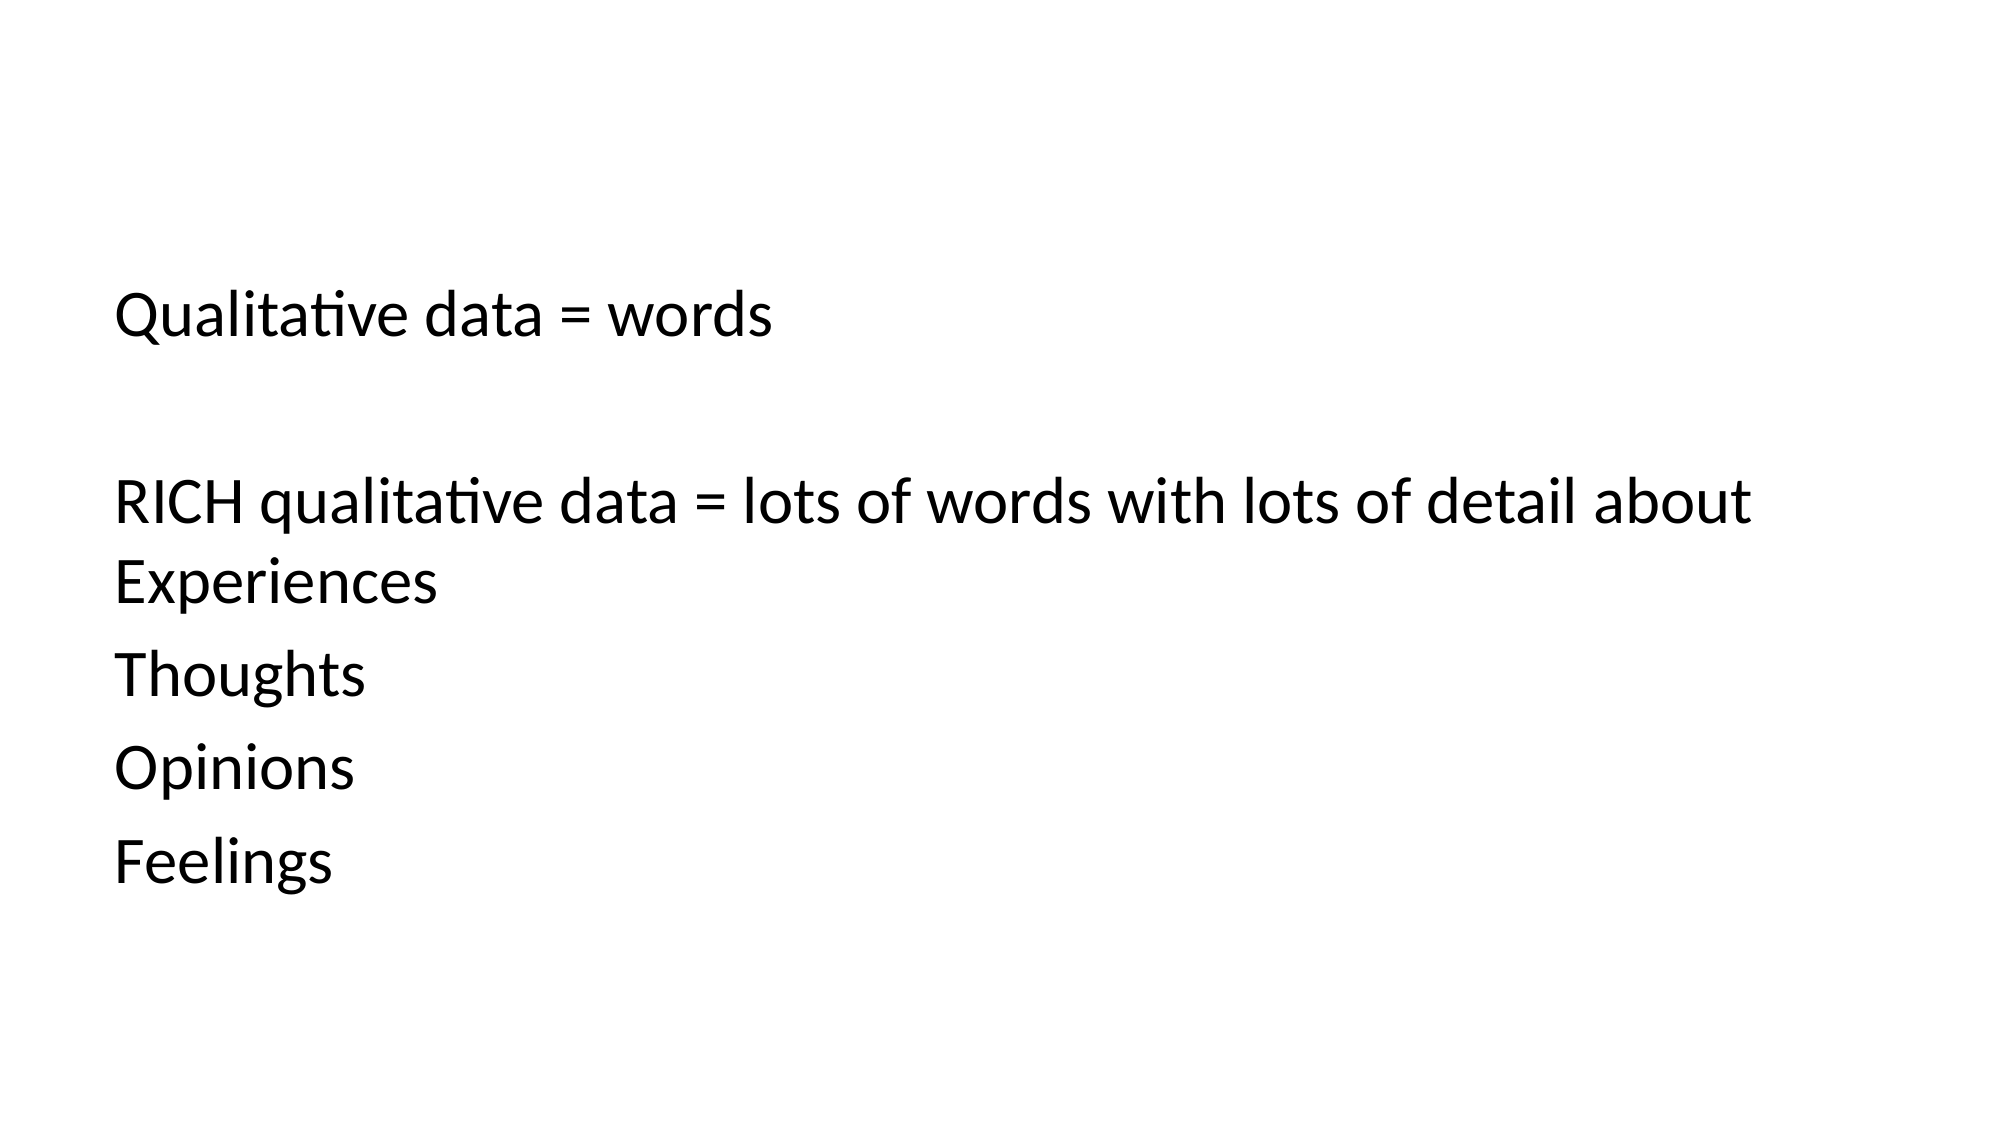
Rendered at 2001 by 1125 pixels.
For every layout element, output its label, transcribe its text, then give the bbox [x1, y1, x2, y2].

list Qualitative data = words RICH qualitative data = lots of words with lots of detail about Experiences Thoughts Opinions Feelings [99, 262, 1900, 1005]
